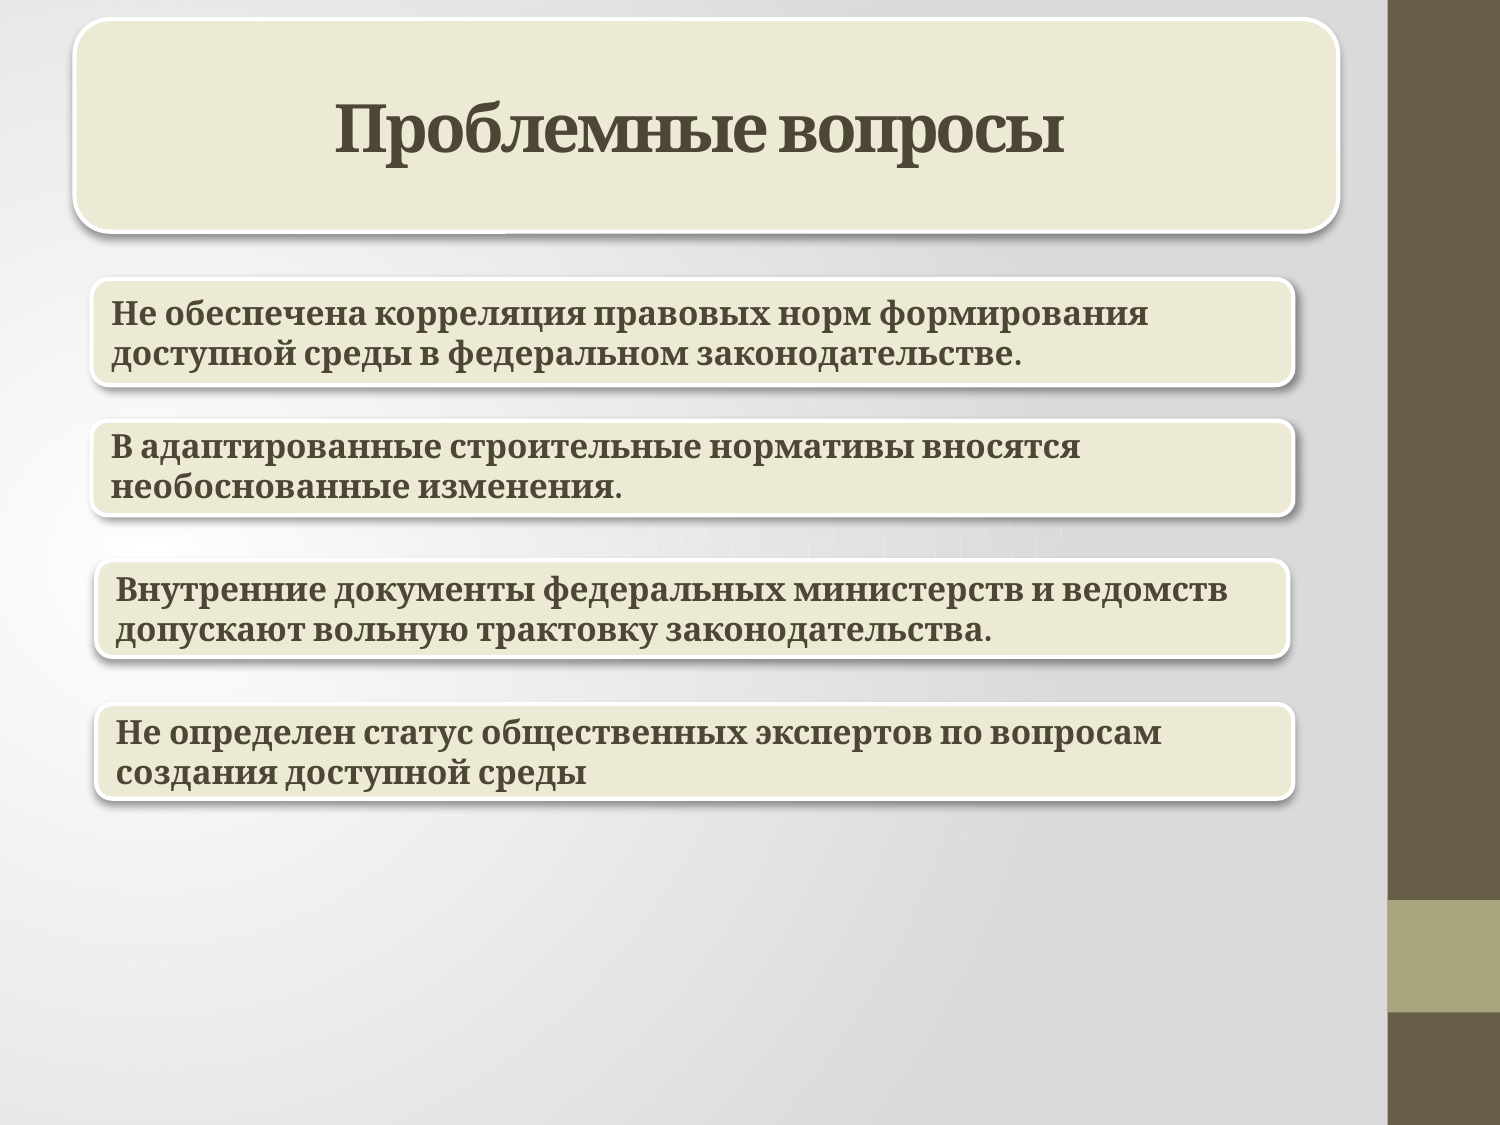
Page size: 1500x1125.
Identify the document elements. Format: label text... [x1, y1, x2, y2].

text_box Внутренние документы федеральных министерств и ведомств допускают вольную трактовку законодательства. [94, 558, 1291, 660]
text_box Проблемные вопросы [72, 16, 1341, 234]
text_box В адаптированные строительные нормативы вносятся необоснованные изменения. [89, 418, 1296, 518]
text_box Не обеспечена корреляция правовых норм формирования доступной среды в федеральном законодательстве. [89, 276, 1296, 388]
text_box Не определен статус общественных экспертов по вопросам создания доступной среды [94, 702, 1296, 801]
